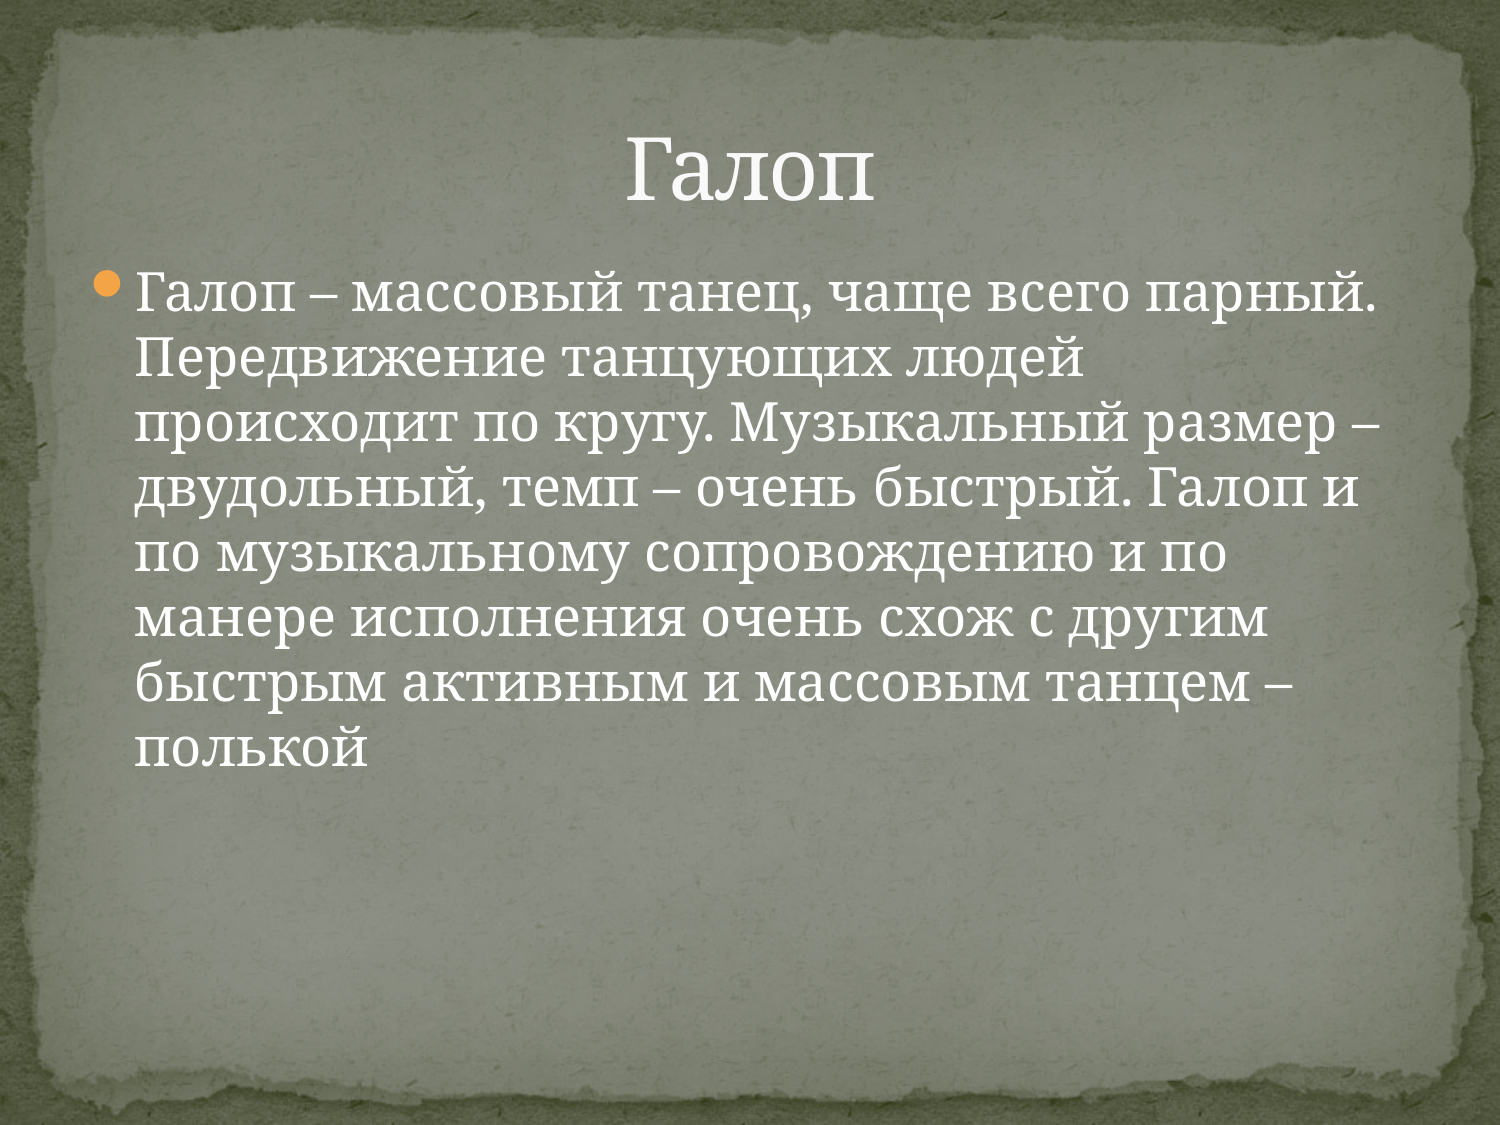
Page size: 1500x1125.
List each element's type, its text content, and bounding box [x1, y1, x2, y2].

title Галоп [74, 24, 1425, 225]
list Галоп – массовый танец, чаще всего парный. Передвижение танцующих людей происходит по кругу. Музыкальный размер – двудольный, темп – очень быстрый. Галоп и по музыкальному сопровождению и по манере исполнения очень схож с другим быстрым активным и массовым танцем – полькой [75, 249, 1425, 1000]
